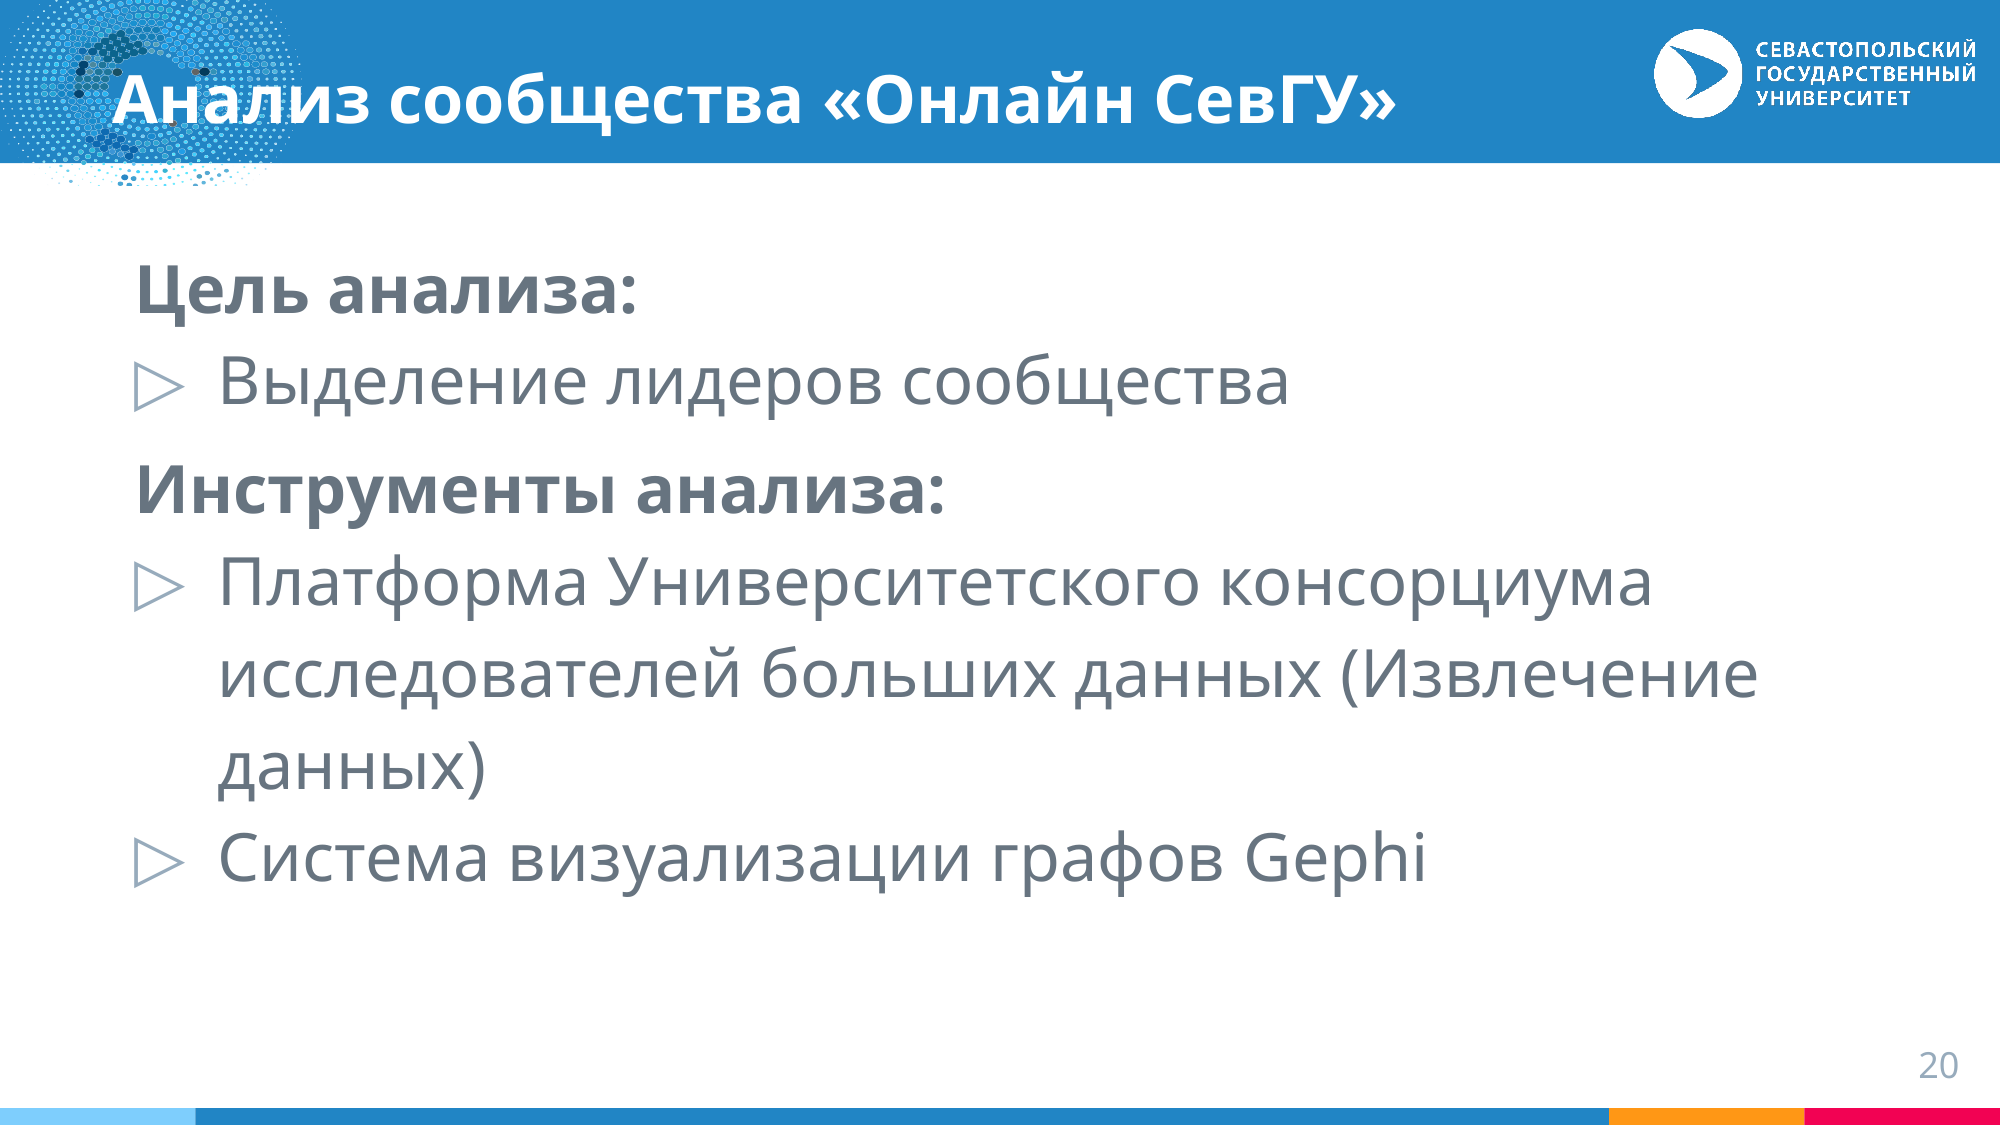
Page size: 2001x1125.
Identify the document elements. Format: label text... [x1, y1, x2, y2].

list Цель анализа: Выделение лидеров сообщества Инструменты анализа: Платформа Университетского консорциума исследователей больших данных (Извлечение данных) Система визуализации графов Gephi [97, 214, 1947, 992]
title Анализ сообщества «Онлайн СевГУ» [97, 6, 1542, 152]
picture [1654, 29, 1975, 118]
slide_number 20 [1854, 1027, 1975, 1096]
picture [0, 0, 308, 186]
